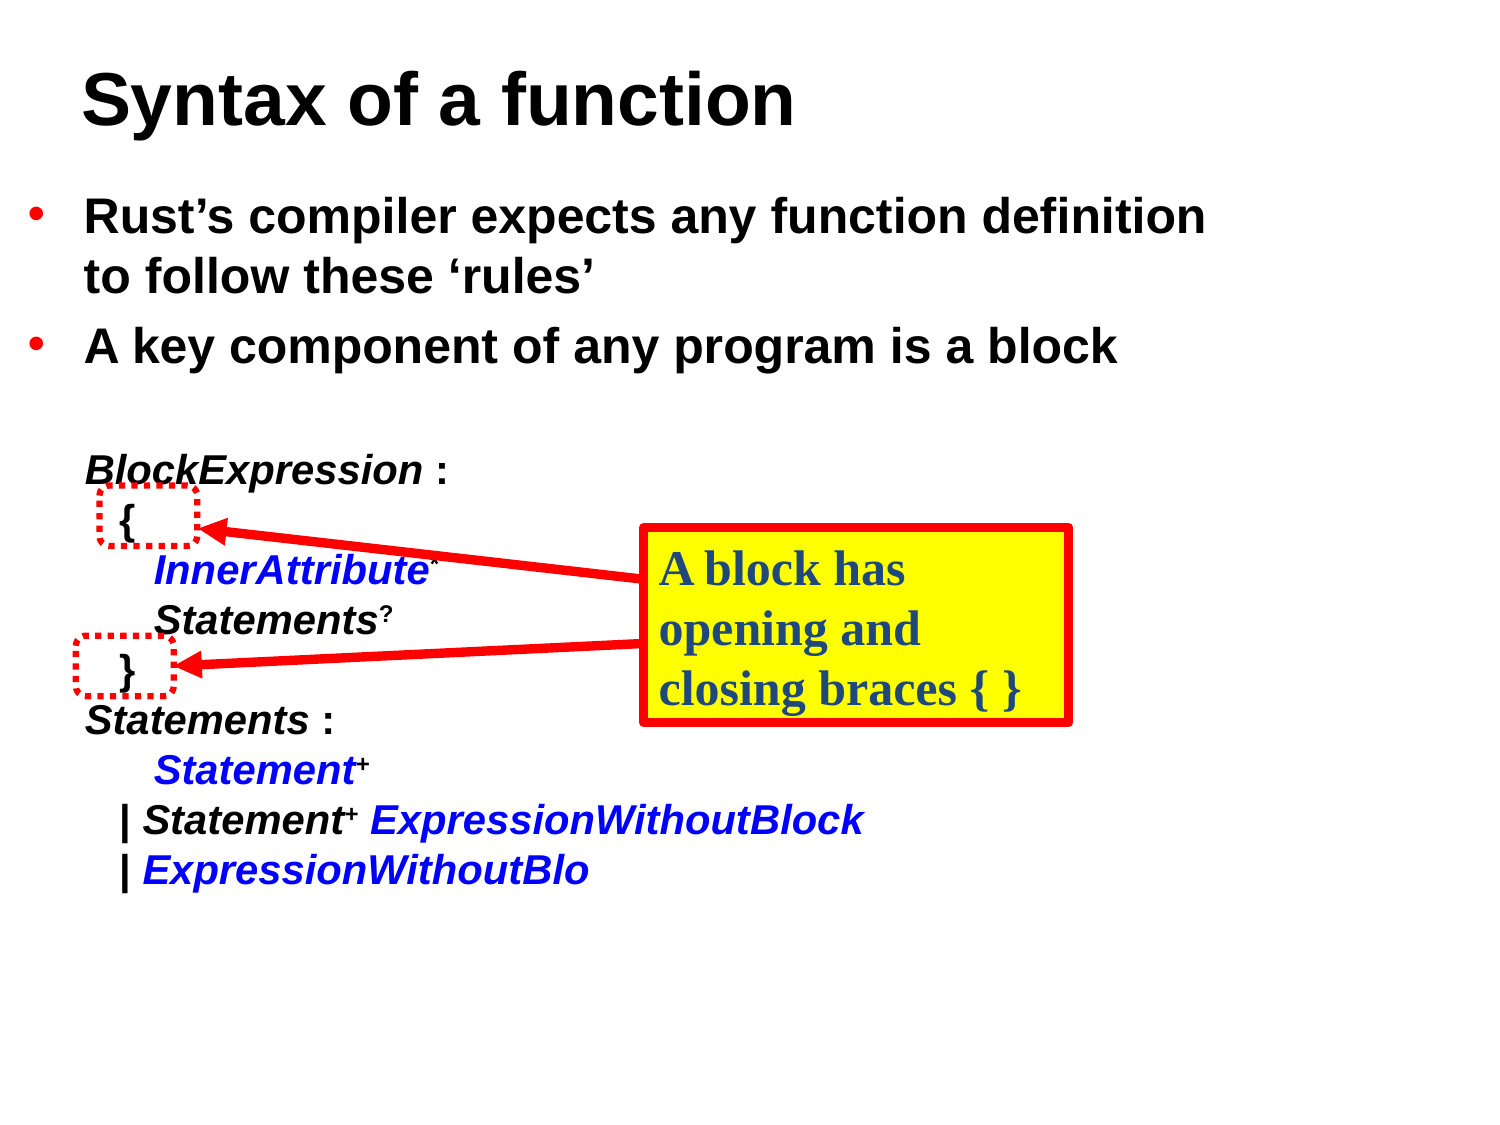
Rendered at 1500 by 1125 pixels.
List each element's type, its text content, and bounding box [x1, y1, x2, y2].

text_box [173, 643, 644, 667]
title Syntax of a function [65, 17, 1415, 173]
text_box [198, 528, 644, 580]
text_box A block has opening and closing braces { } [643, 527, 1069, 723]
text_box Rust’s compiler expects any function definition to follow these ‘rules’ A key component of any program is a block [12, 175, 1373, 464]
list BlockExpression : { InnerAttribute* Statements? } Statements : Statement+ | Statement+ ExpressionWithoutBlock | ExpressionWithoutBlo [69, 435, 1431, 724]
text_box [97, 483, 200, 549]
text_box [73, 633, 176, 699]
